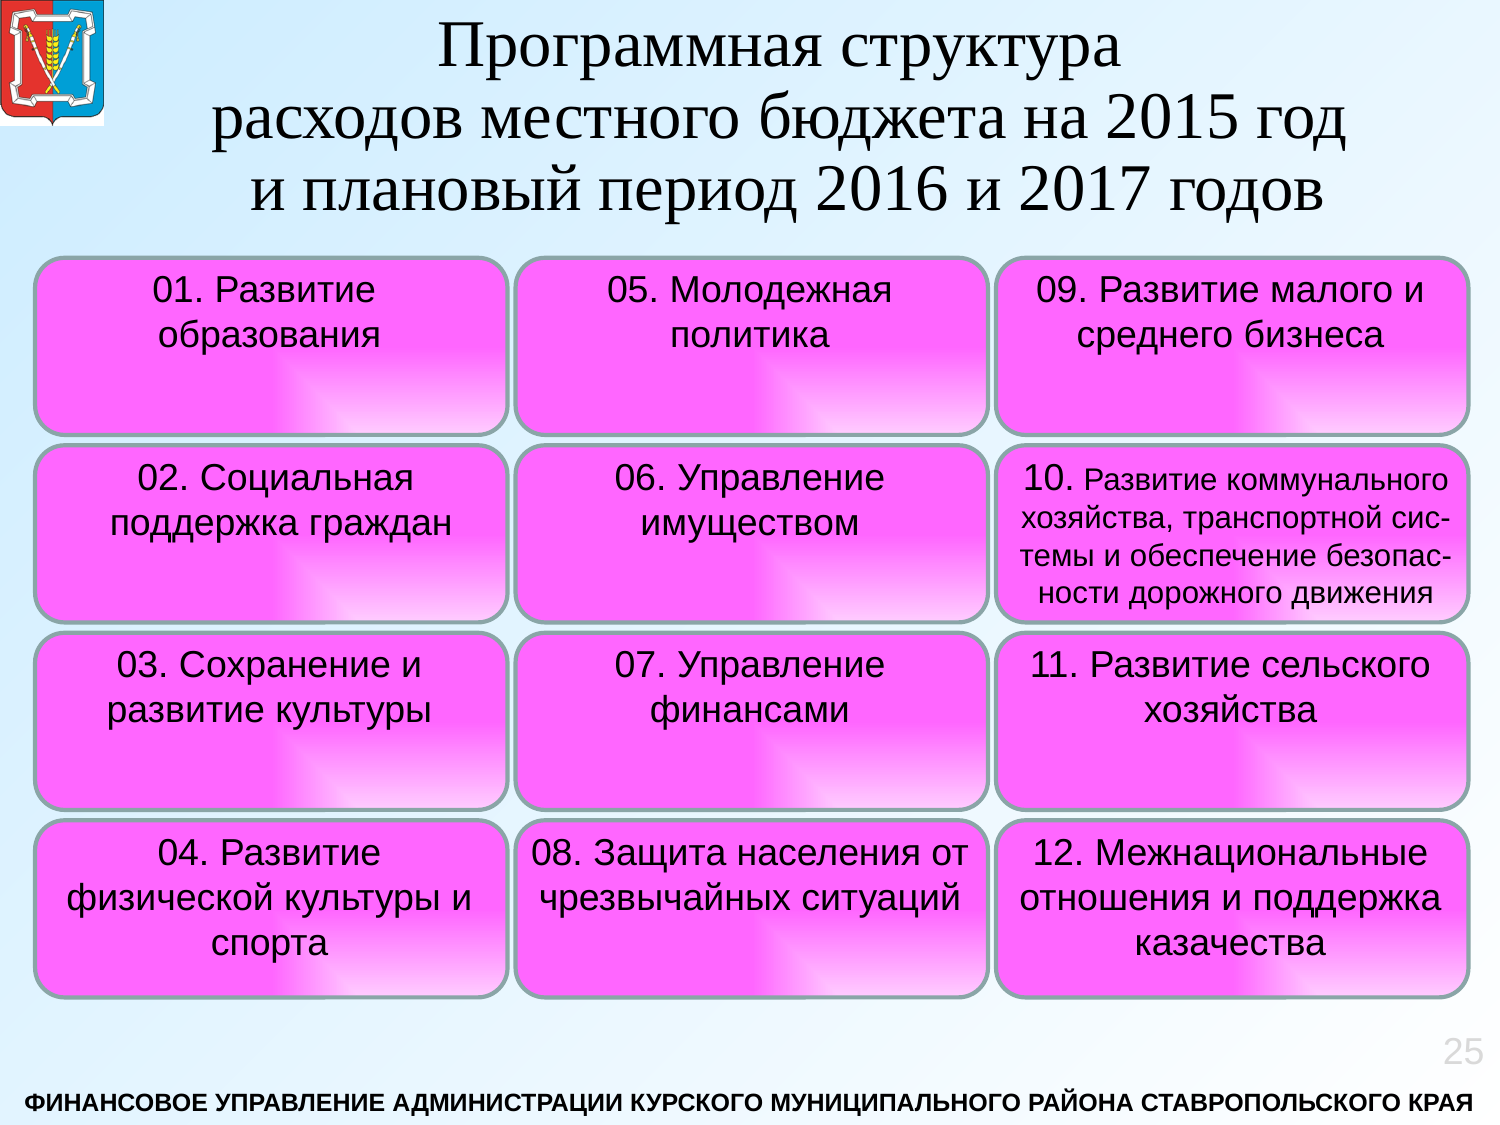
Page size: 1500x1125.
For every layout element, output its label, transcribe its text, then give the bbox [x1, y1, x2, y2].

text_box [513, 550, 978, 625]
text_box 10. Развитие коммунального хозяйства, транспортной сис-темы и обеспечение безопас-ности дорожного движения [972, 445, 1500, 618]
text_box [993, 832, 1471, 1000]
text_box 02. Социальная поддержка граждан [46, 445, 515, 550]
text_box 09. Развитие малого и среднего бизнеса [996, 257, 1465, 363]
title Программная структура расходов местного бюджета на 2015 год и плановый период 2016 и 2017 годов [76, 0, 1500, 235]
text_box ФИНАНСОВОЕ УПРАВЛЕНИЕ АДМИНИСТРАЦИИ КУРСКОГО МУНИЦИПАЛЬНОГО РАЙОНА СТАВРОПОЛЬСКОГО КРАЯ [0, 1079, 1500, 1125]
text_box [32, 644, 510, 813]
text_box [513, 645, 991, 813]
text_box 01. Развитие образования [35, 257, 504, 363]
text_box [993, 644, 1471, 813]
text_box 11. Развитие сельского хозяйства [996, 632, 1465, 738]
text_box 07. Управление финансами [515, 632, 985, 738]
text_box 05. Молодежная политика [515, 257, 985, 363]
text_box [513, 270, 991, 438]
text_box 08. Защита населения от чрезвычайных ситуаций [515, 820, 985, 925]
text_box [1006, 618, 1459, 625]
text_box 06. Управление имуществом [515, 445, 972, 550]
text_box [32, 832, 510, 1000]
text_box 03. Сохранение и развитие культуры [35, 632, 504, 738]
text_box [32, 269, 510, 438]
text_box [32, 449, 510, 625]
picture [0, 0, 105, 126]
text_box [993, 269, 1471, 438]
text_box 04. Развитие физической культуры и спорта [35, 820, 504, 970]
text_box [513, 832, 991, 1000]
text_box 25 [1417, 1019, 1500, 1080]
text_box 12. Межнациональные отношения и поддержка казачества [996, 820, 1465, 970]
